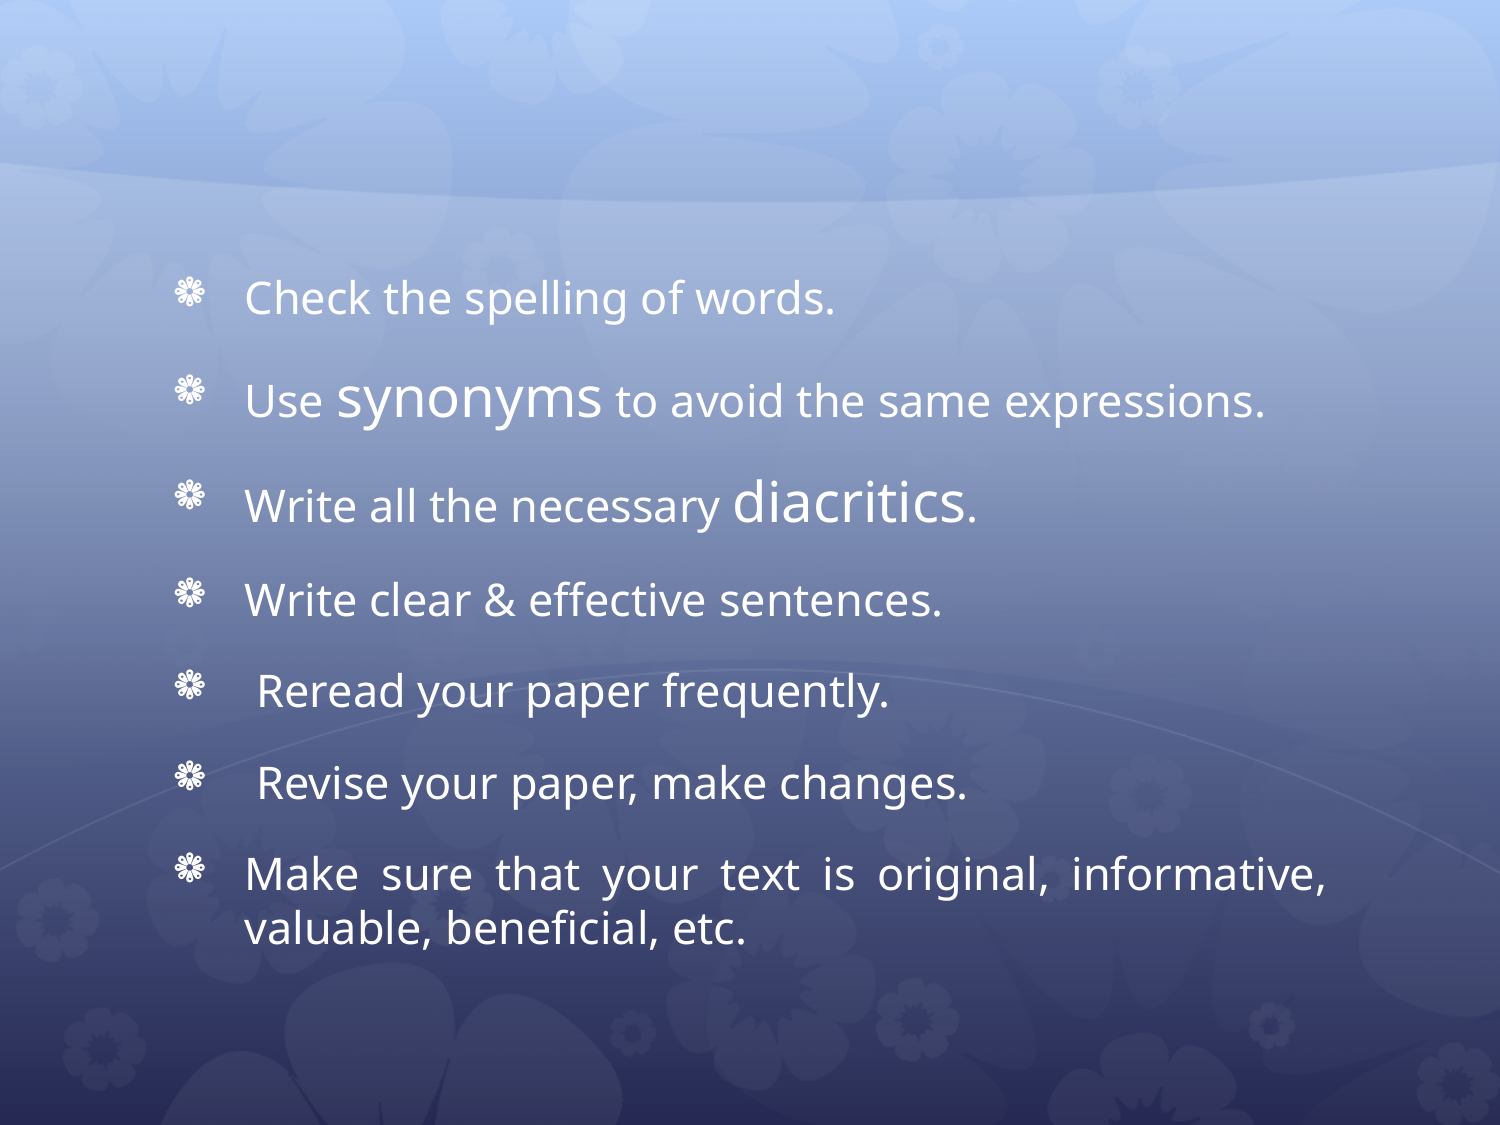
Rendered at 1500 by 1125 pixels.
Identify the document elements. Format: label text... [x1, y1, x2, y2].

picture [0, 0, 1500, 1125]
list Check the spelling of words. Use synonyms to avoid the same expressions. Write all the necessary diacritics. Write clear & effective sentences. Reread your paper frequently. Revise your paper, make changes. Make sure that your text is original, informative, valuable, beneficial, etc. [156, 262, 1344, 967]
